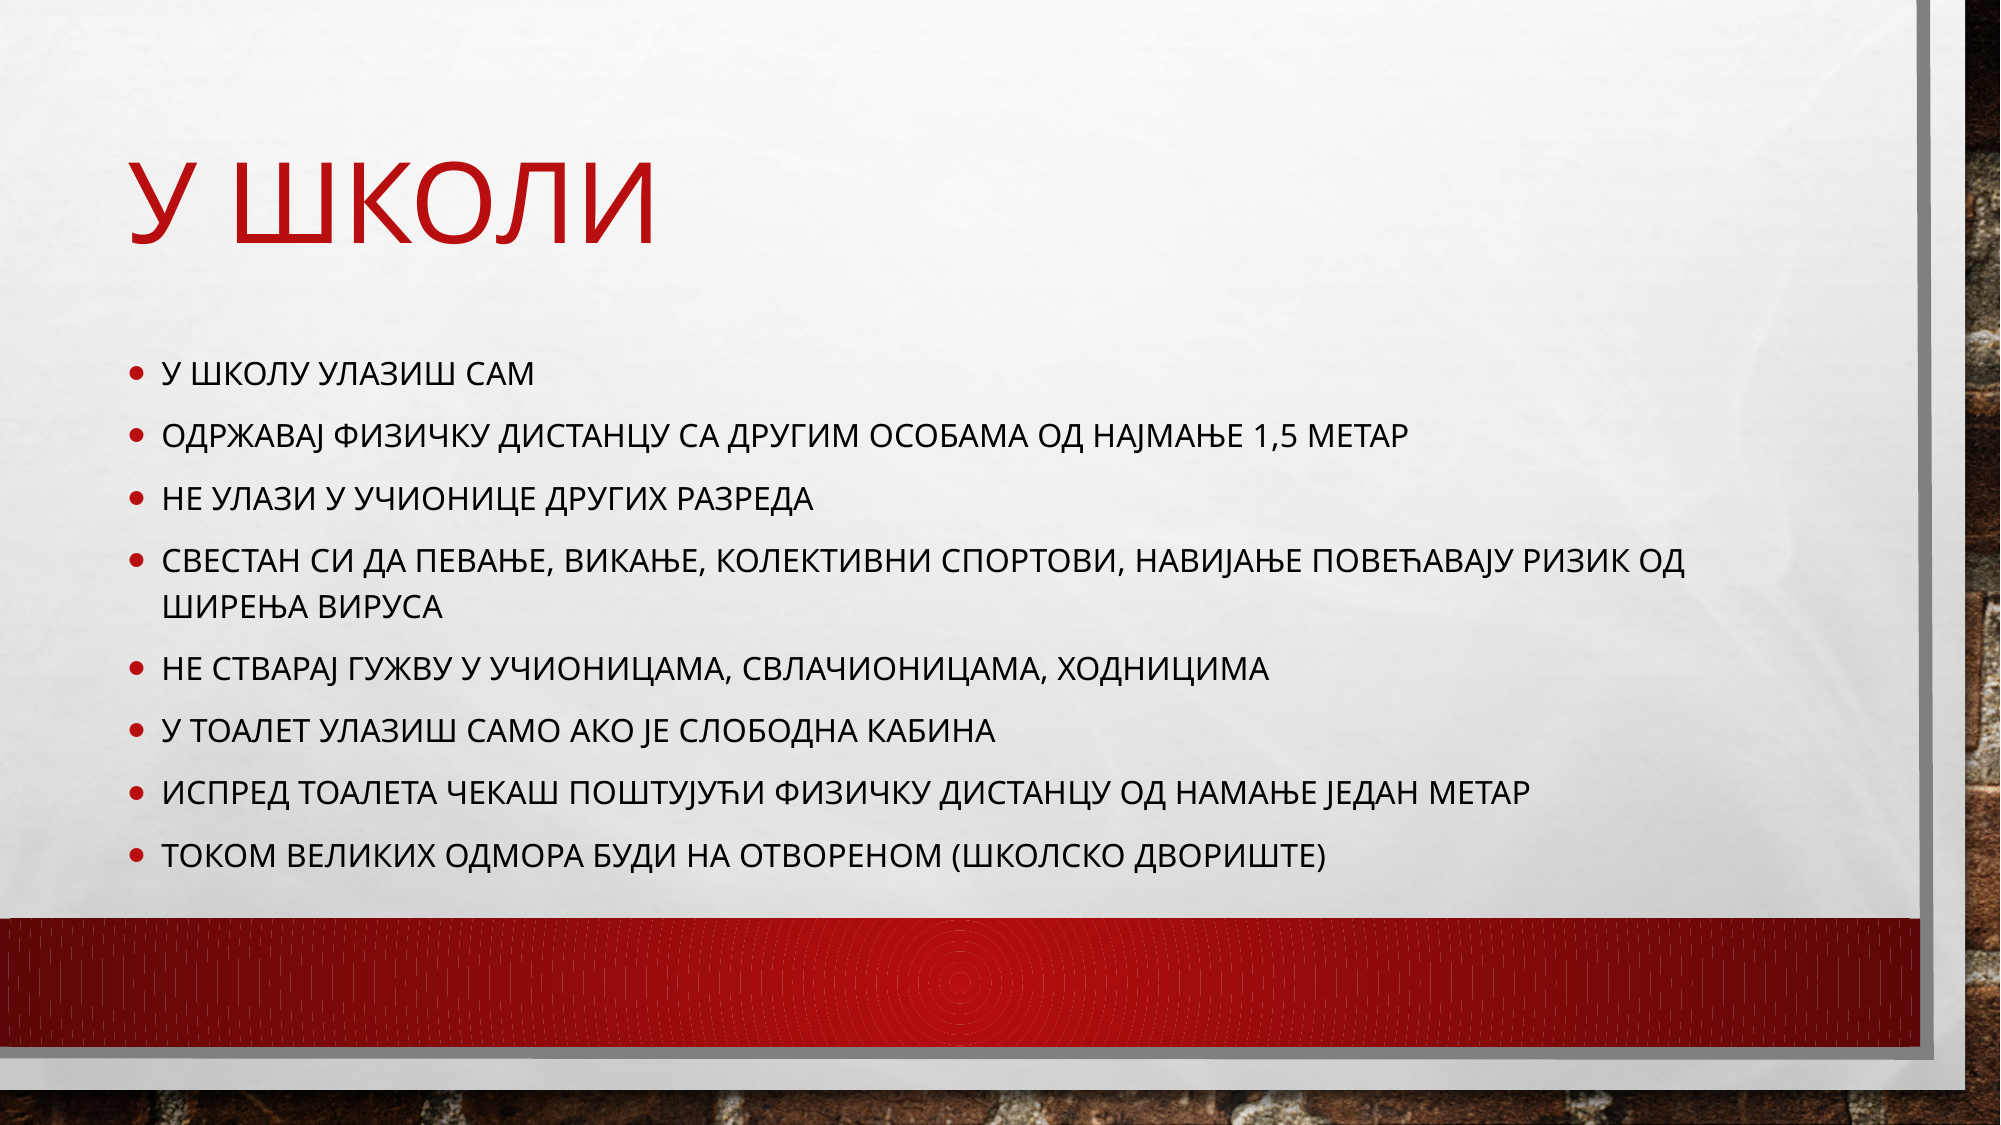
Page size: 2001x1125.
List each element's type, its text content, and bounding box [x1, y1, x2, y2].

title У школи [112, 112, 1818, 302]
picture [0, 0, 2000, 1125]
list У школу улазиш сам Одржавај физичку дистанцу са другим особама од најмање 1,5 метар Не улази у учионице других разреда Свестан си да певање, викање, колективни спортови, навијање повећавају ризик од ширења вируса Не стварај гужву у учионицама, свлачионицама, ходницима У тоалет улазиш само ако је слободна кабина Испред тоалета чекаш поштујући физичку дистанцу од намање један метар Током великих одмора буди на отвореном (школско двориште) [112, 338, 1818, 882]
